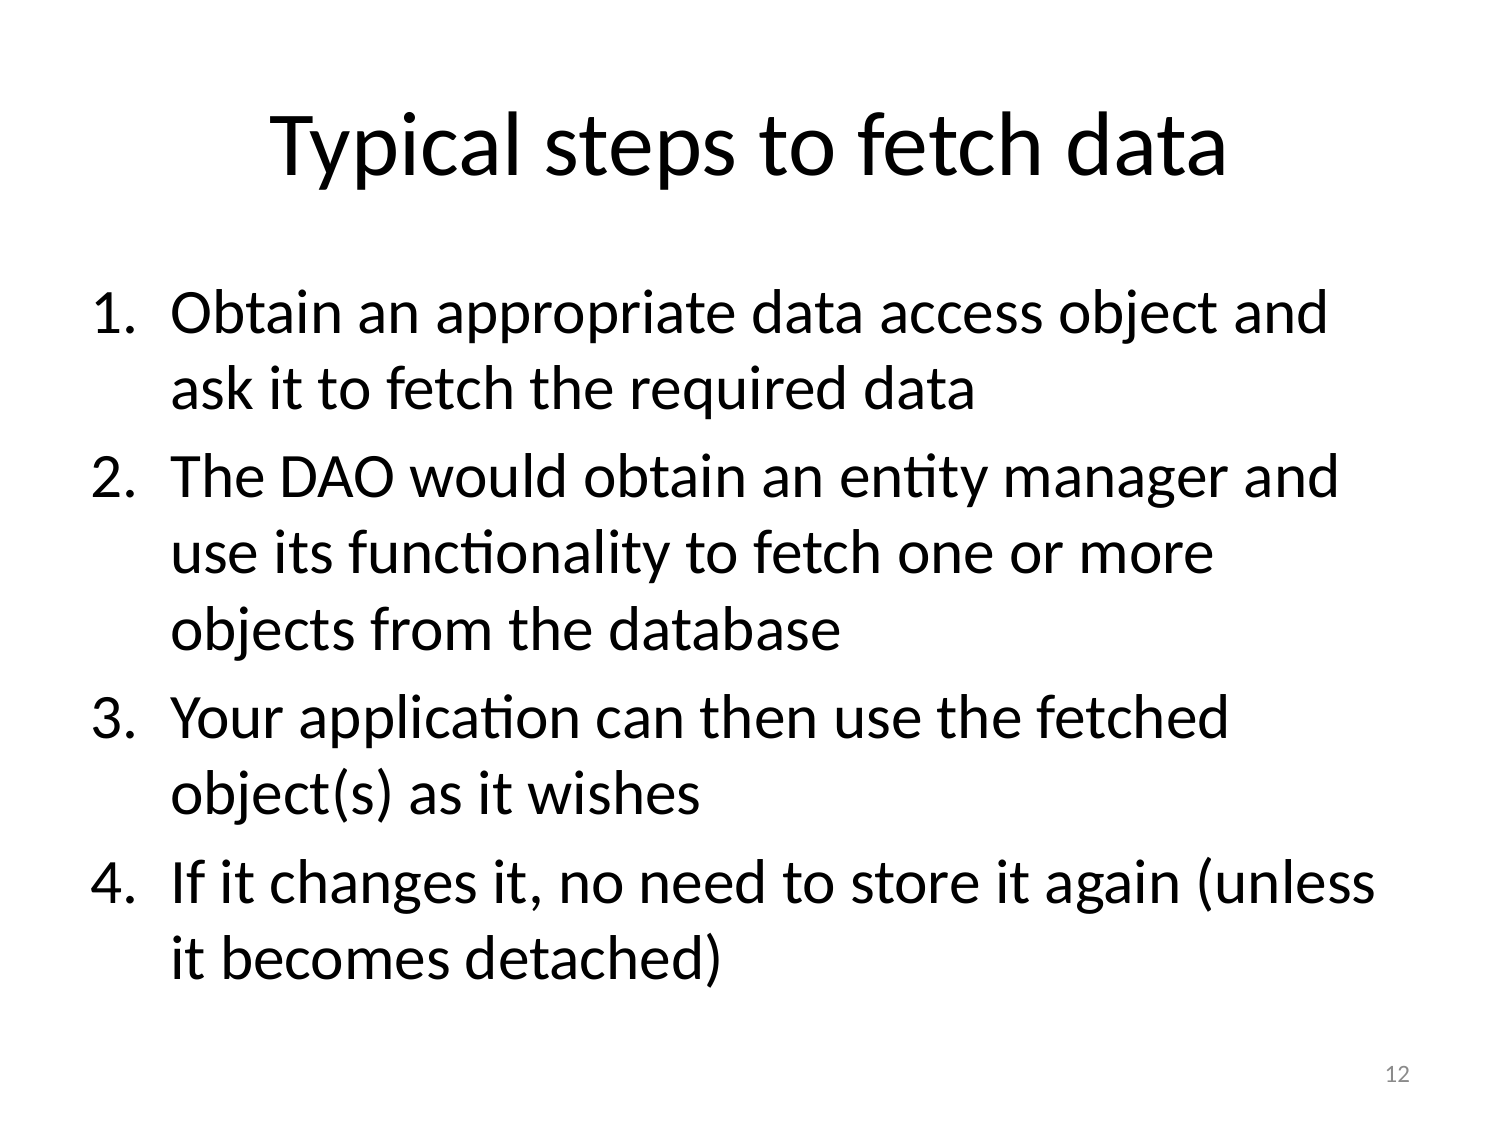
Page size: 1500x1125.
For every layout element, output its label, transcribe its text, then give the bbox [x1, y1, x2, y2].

slide_number 12 [1074, 1042, 1425, 1103]
list Obtain an appropriate data access object and ask it to fetch the required data The DAO would obtain an entity manager and use its functionality to fetch one or more objects from the database Your application can then use the fetched object(s) as it wishes If it changes it, no need to store it again (unless it becomes detached) [75, 262, 1425, 1005]
title Typical steps to fetch data [75, 45, 1425, 233]
